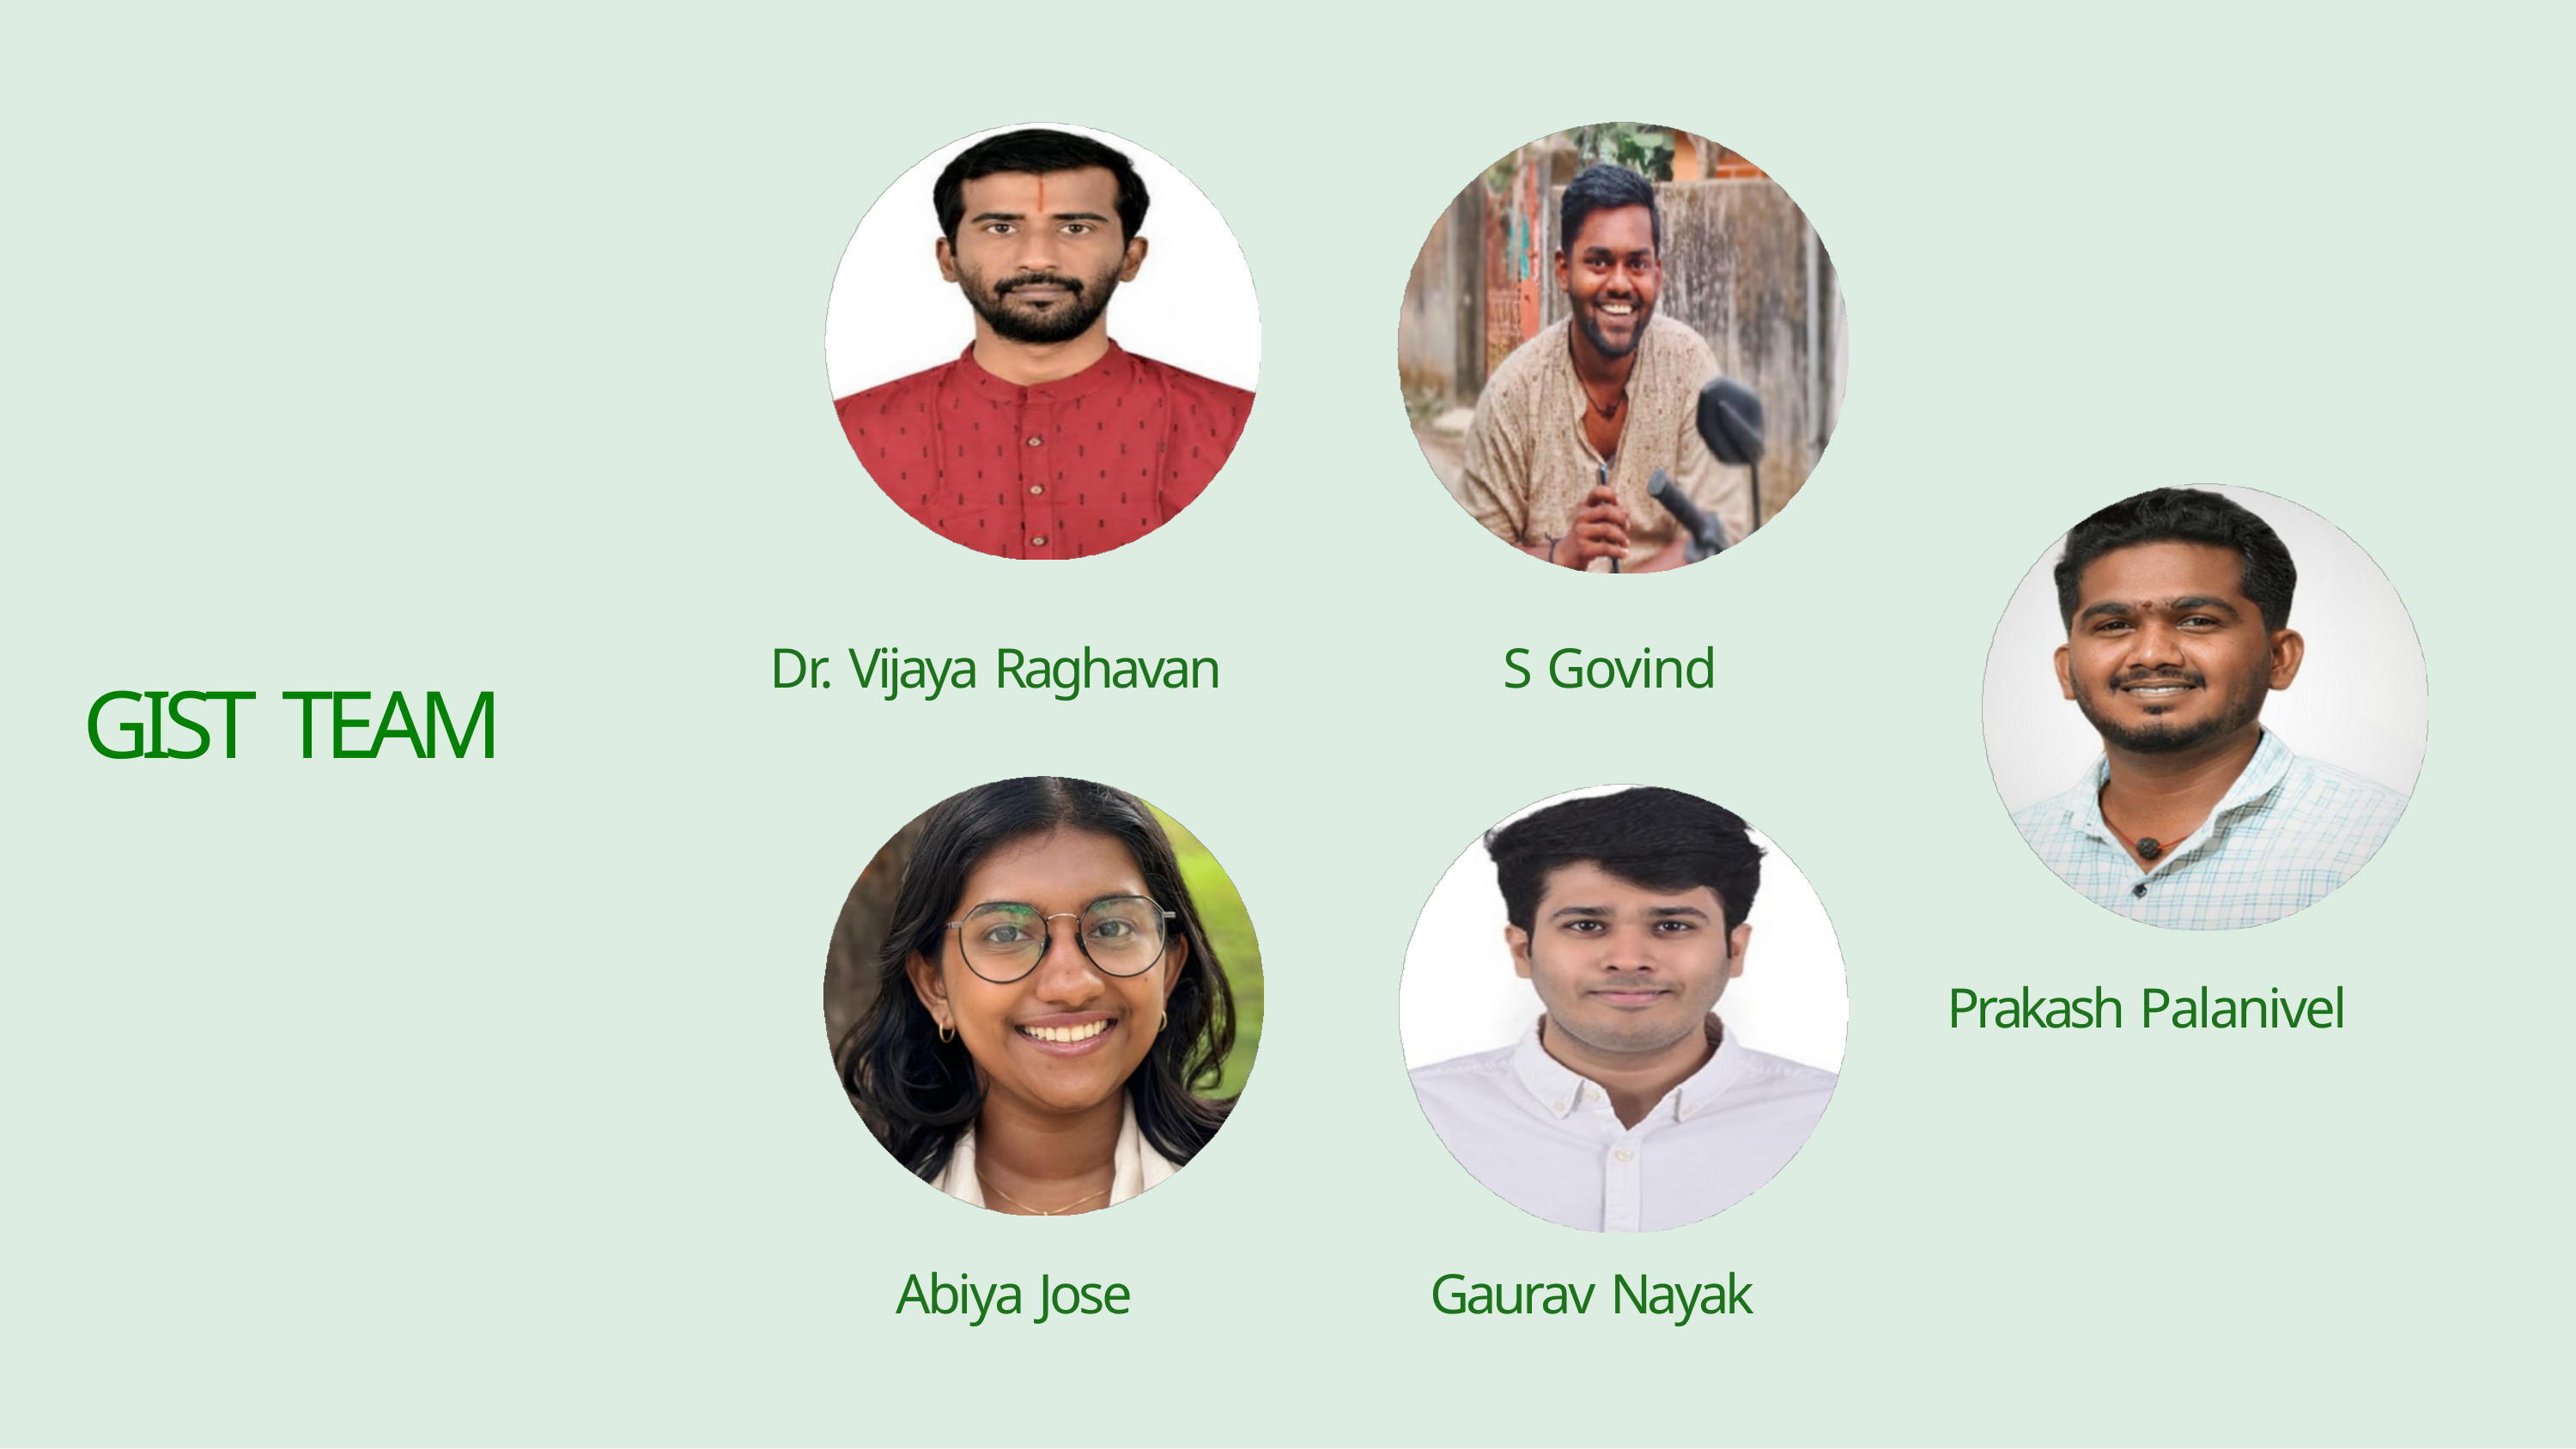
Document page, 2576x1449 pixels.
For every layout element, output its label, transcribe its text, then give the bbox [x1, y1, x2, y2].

text_box S Govind [1501, 631, 1747, 700]
text_box GIST TEAM [81, 664, 581, 778]
picture [1980, 482, 2429, 931]
picture [823, 774, 1264, 1216]
picture [1396, 121, 1849, 574]
picture [823, 121, 1262, 560]
picture [1398, 782, 1849, 1234]
title Dr. Vijaya Raghavan [768, 631, 1307, 876]
text_box Gaurav Nayak [1428, 1257, 1807, 1325]
text_box Abiya Jose [894, 1257, 1191, 1325]
text_box Prakash Palanivel [1945, 971, 2425, 1040]
